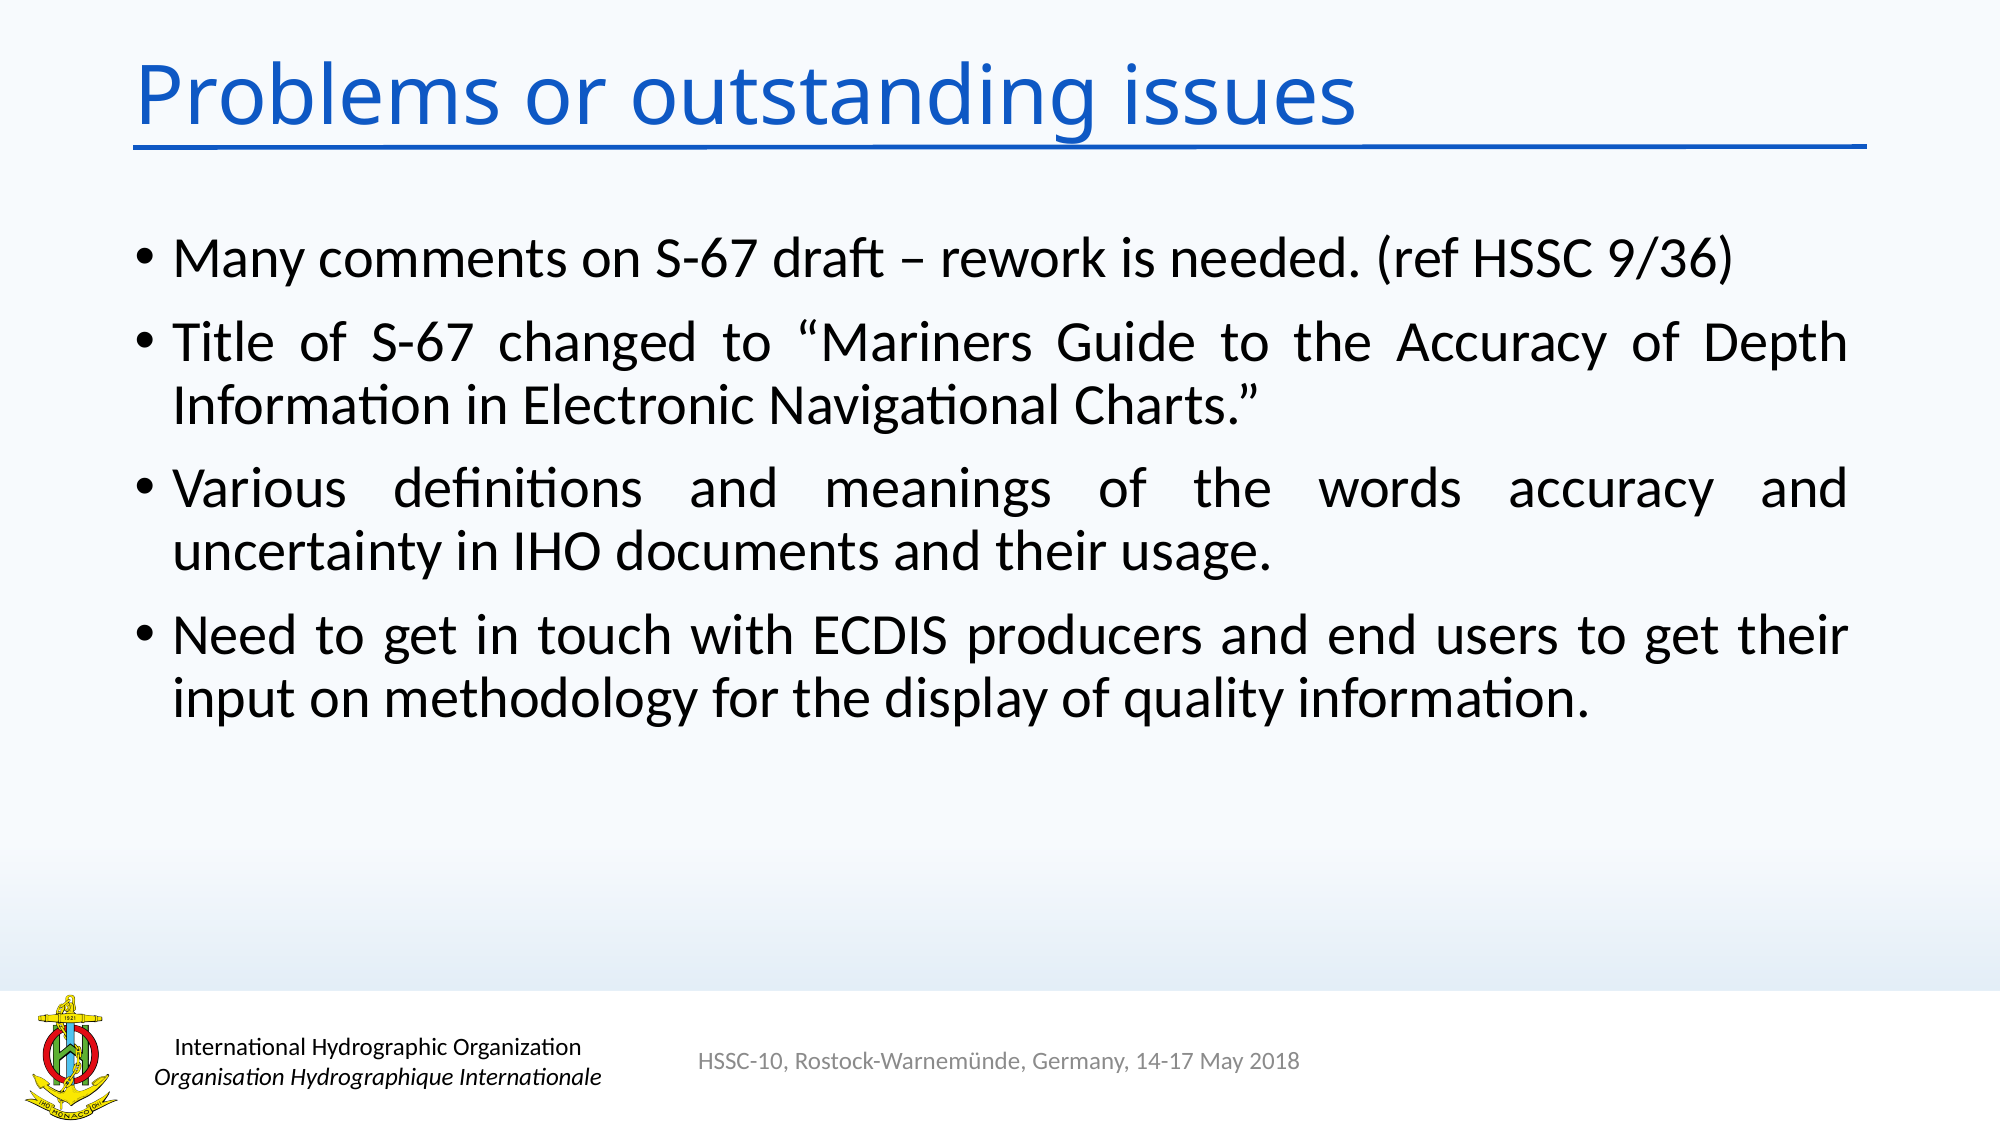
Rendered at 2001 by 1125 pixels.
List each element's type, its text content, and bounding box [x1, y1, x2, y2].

title Problems or outstanding issues [119, 45, 1593, 150]
footer HSSC-10, Rostock-Warnemünde, Germany, 14-17 May 2018 [662, 1029, 1338, 1090]
list Many comments on S-67 draft – rework is needed. (ref HSSC 9/36) Title of S-67 changed to “Mariners Guide to the Accuracy of Depth Information in Electronic Navigational Charts.” Various definitions and meanings of the words accuracy and uncertainty in IHO documents and their usage. Need to get in touch with ECDIS producers and end users to get their input on methodology for the display of quality information. [119, 219, 1866, 964]
picture [17, 990, 122, 1125]
